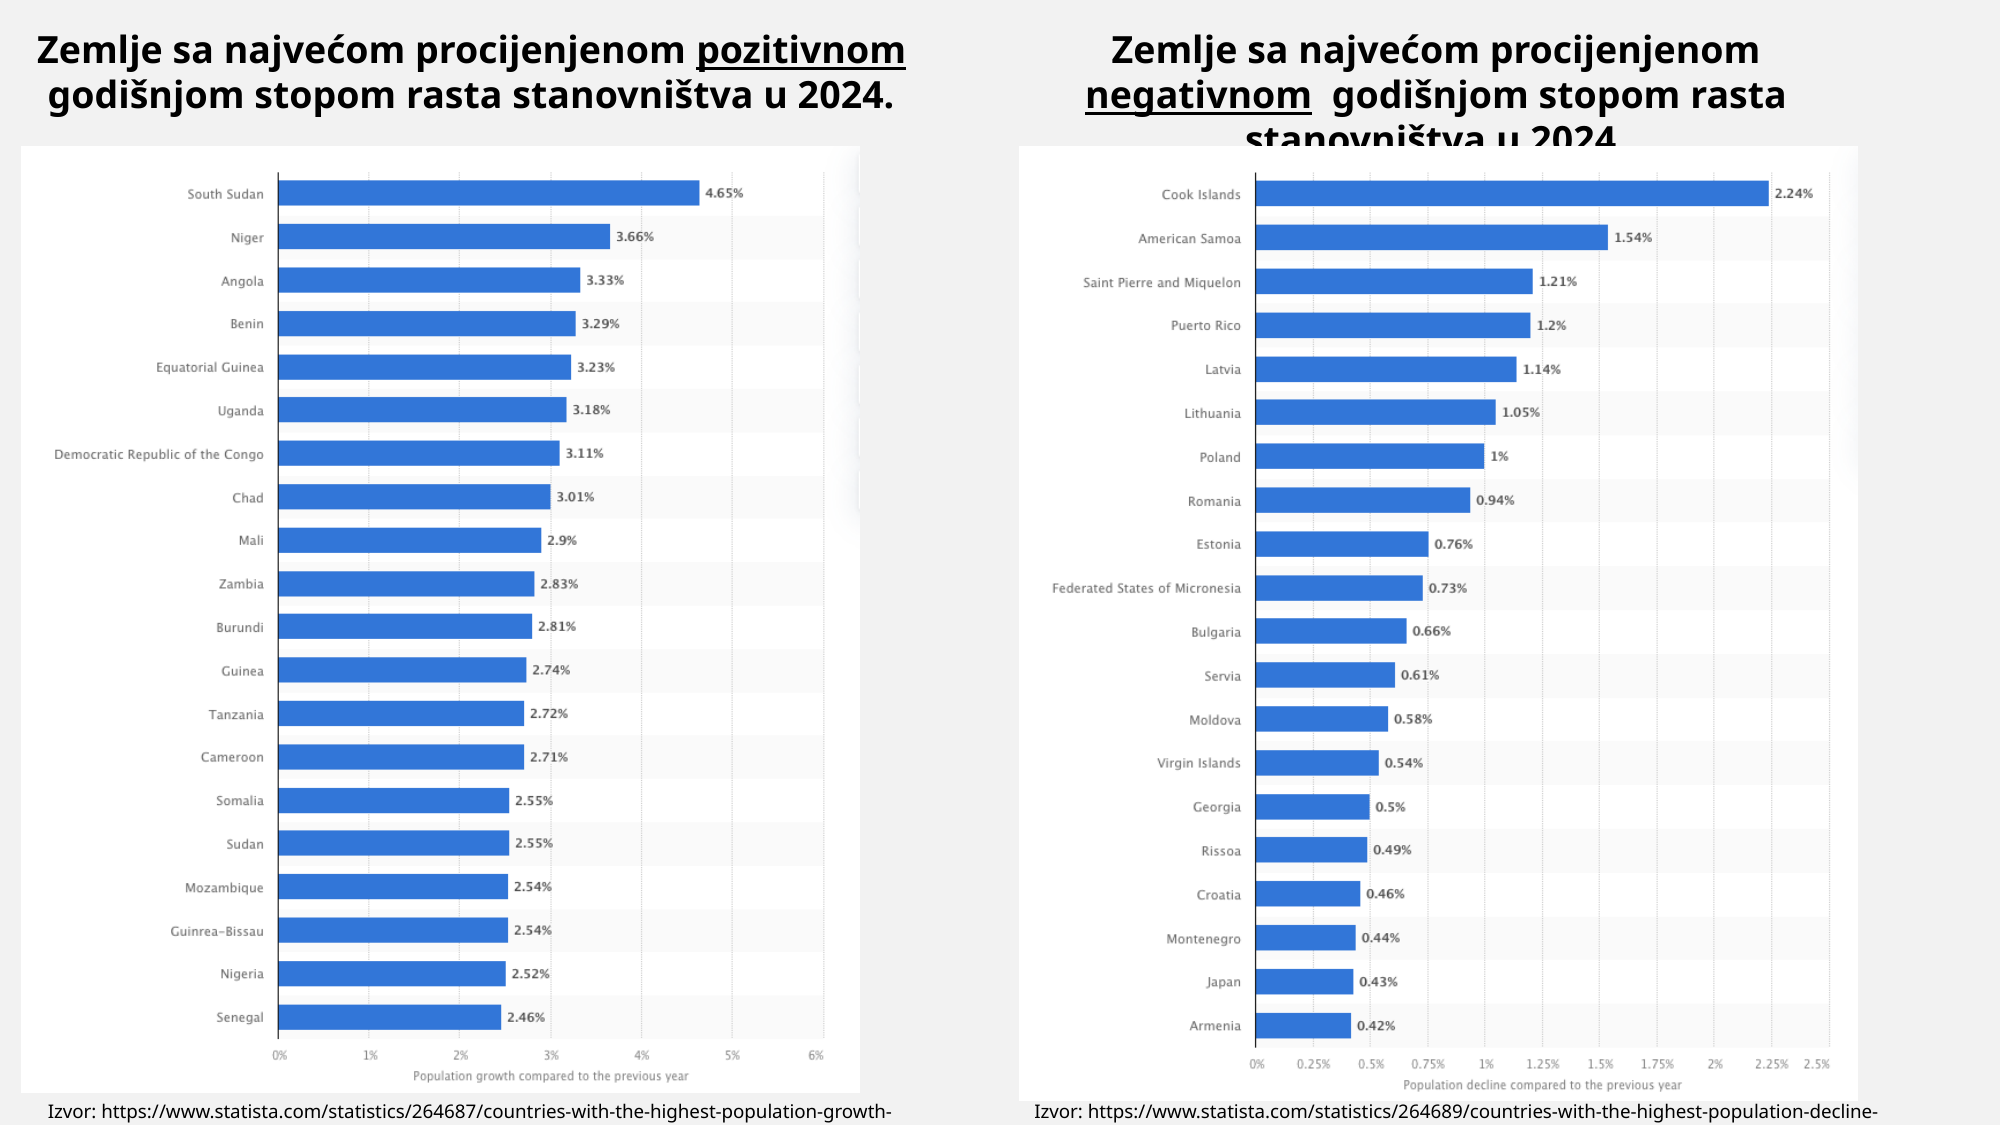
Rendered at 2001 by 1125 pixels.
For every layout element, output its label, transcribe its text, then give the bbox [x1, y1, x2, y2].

text_box Izvor: https://www.statista.com/statistics/264689/countries-with-the-highest-population-decline-rate/ [1019, 1092, 1909, 1125]
picture [21, 146, 860, 1093]
text_box Izvor: https://www.statista.com/statistics/264687/countries-with-the-highest-population-growth-rate/ [33, 1092, 922, 1125]
text_box Zemlje sa najvećom procijenjenom pozitivnom godišnjom stopom rasta stanovništva u 2024. [21, 18, 922, 124]
picture [1019, 146, 1858, 1101]
text_box Zemlje sa najvećom procijenjenom negativnom godišnjom stopom rasta stanovništva u 2024. [978, 18, 1894, 169]
